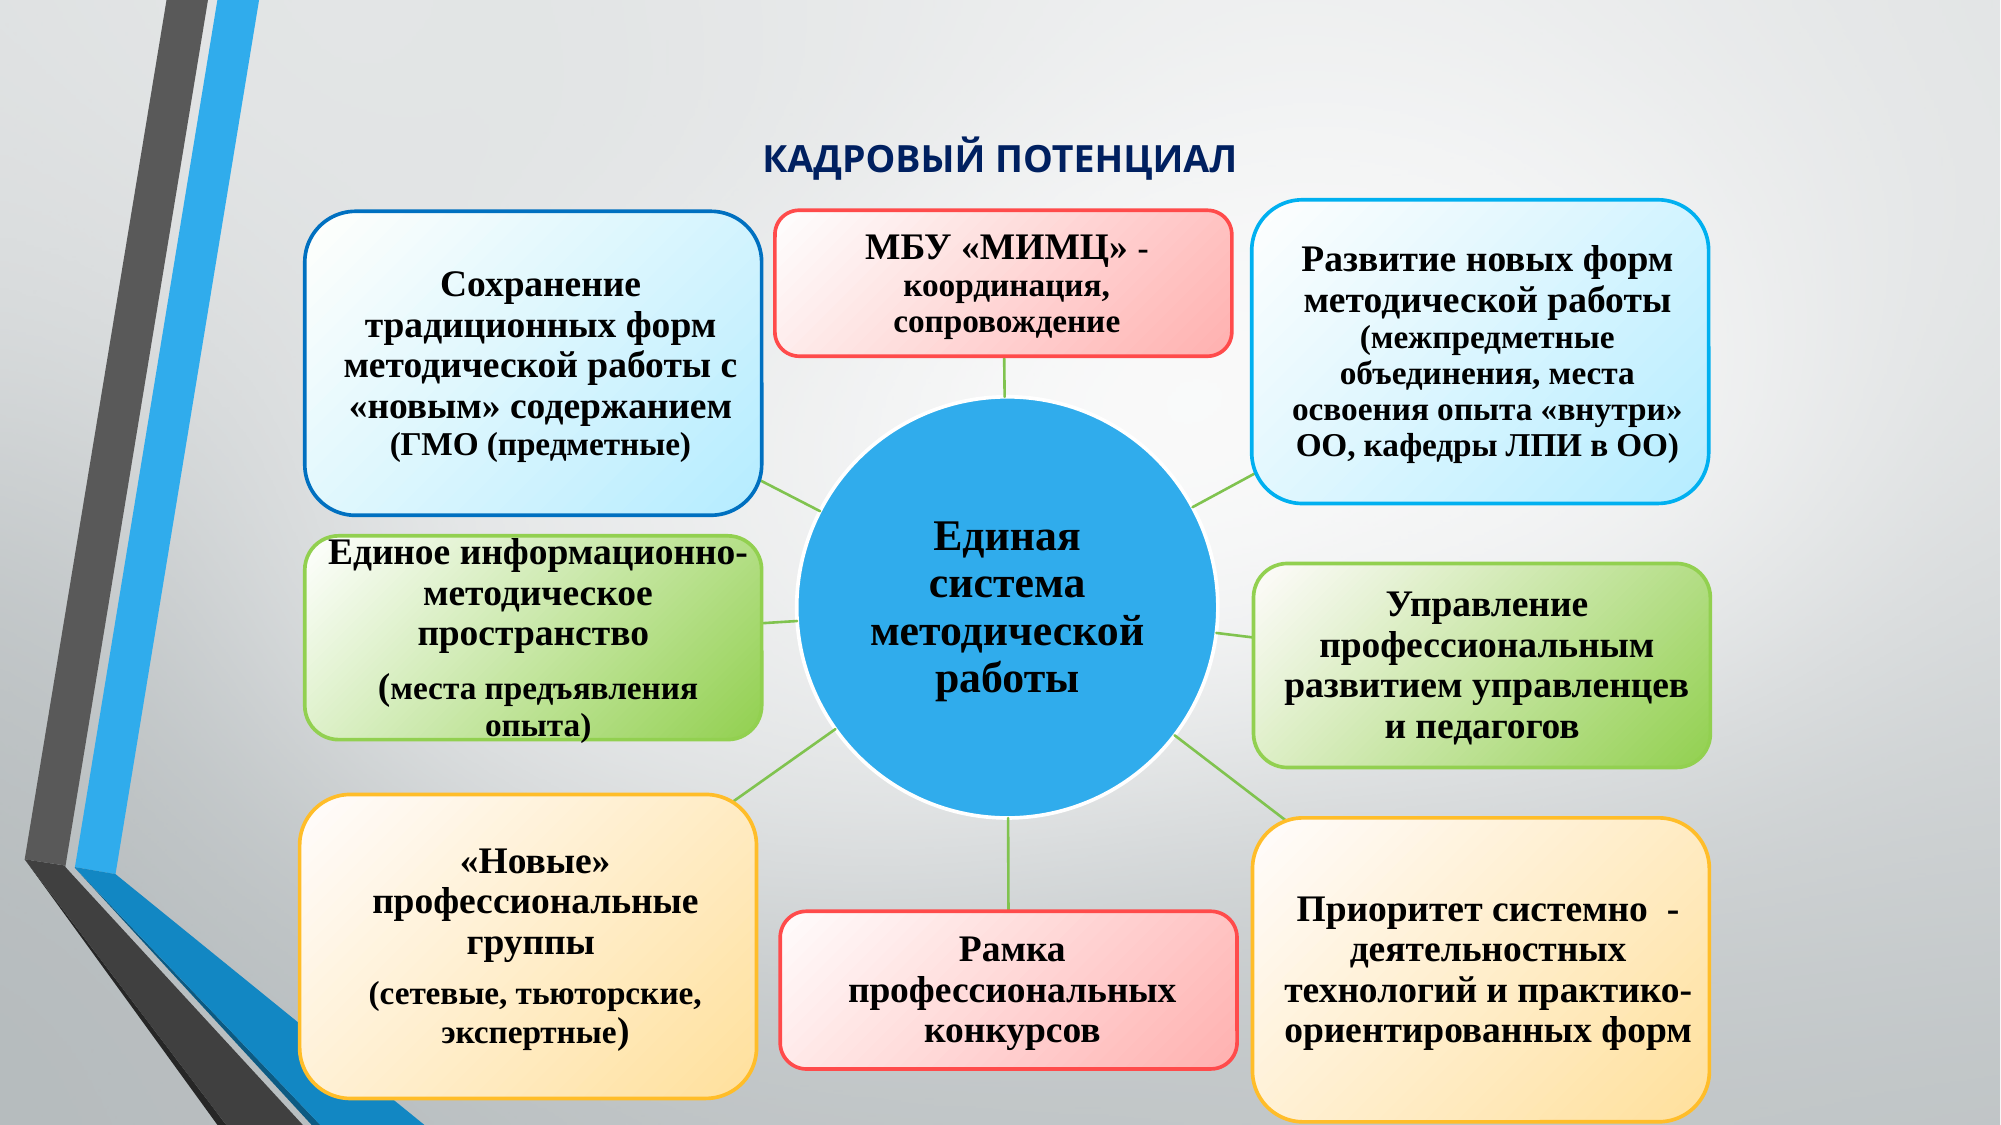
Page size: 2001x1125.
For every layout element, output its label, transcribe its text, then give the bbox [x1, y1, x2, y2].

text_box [267, 184, 1751, 1125]
title Кадровый потенциал [249, 70, 1750, 246]
